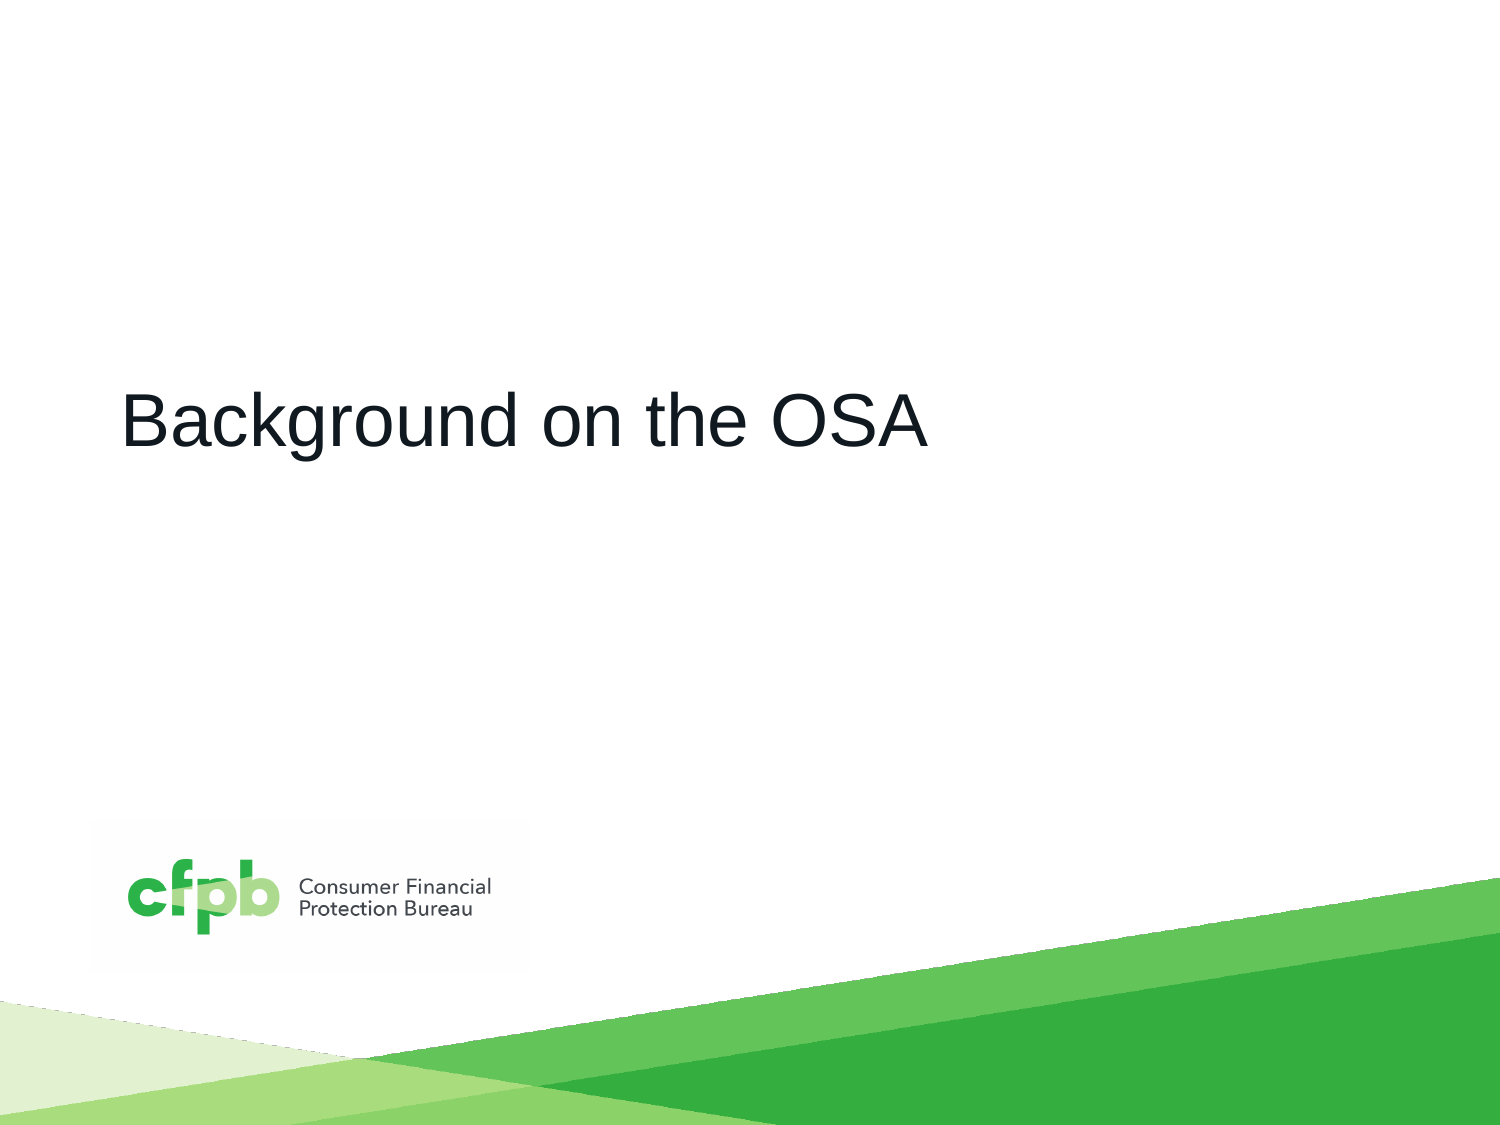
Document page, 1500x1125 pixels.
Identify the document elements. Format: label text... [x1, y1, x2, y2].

title Background on the OSA [105, 355, 1424, 478]
picture [0, 820, 1500, 1125]
